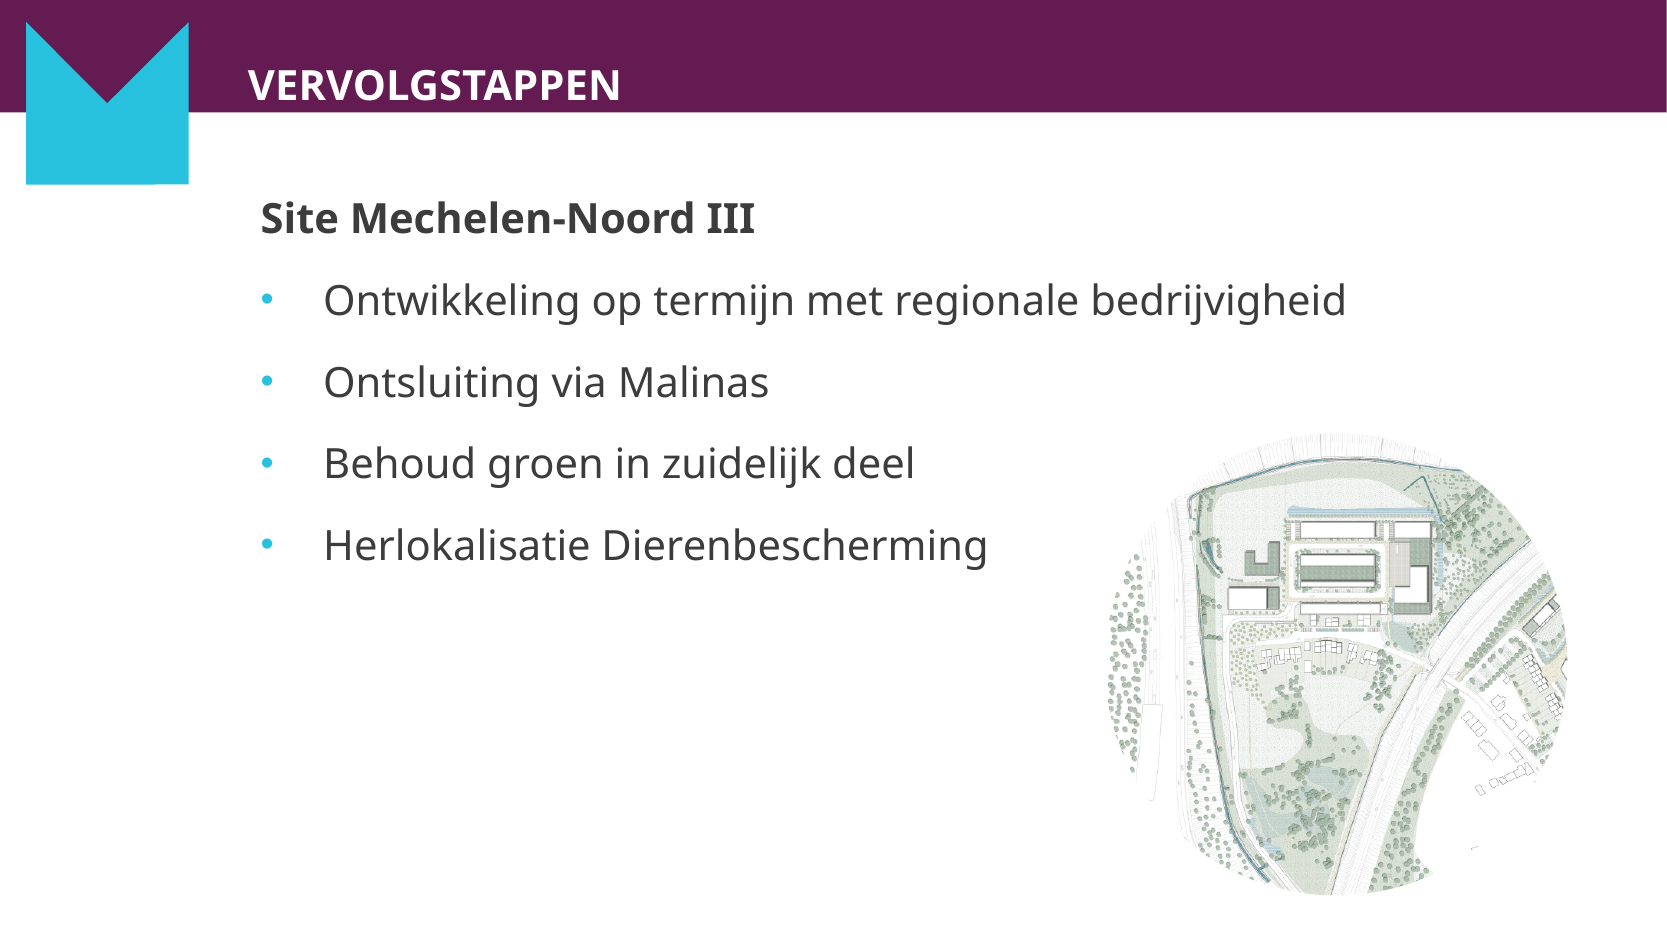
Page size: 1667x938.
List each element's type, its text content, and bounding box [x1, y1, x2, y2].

picture [1104, 433, 1568, 896]
title Vervolgstappen [232, 22, 1533, 113]
list Site Mechelen-Noord III Ontwikkeling op termijn met regionale bedrijvigheid Ontsluiting via Malinas Behoud groen in zuidelijk deel Herlokalisatie Dierenbescherming [245, 184, 1584, 908]
